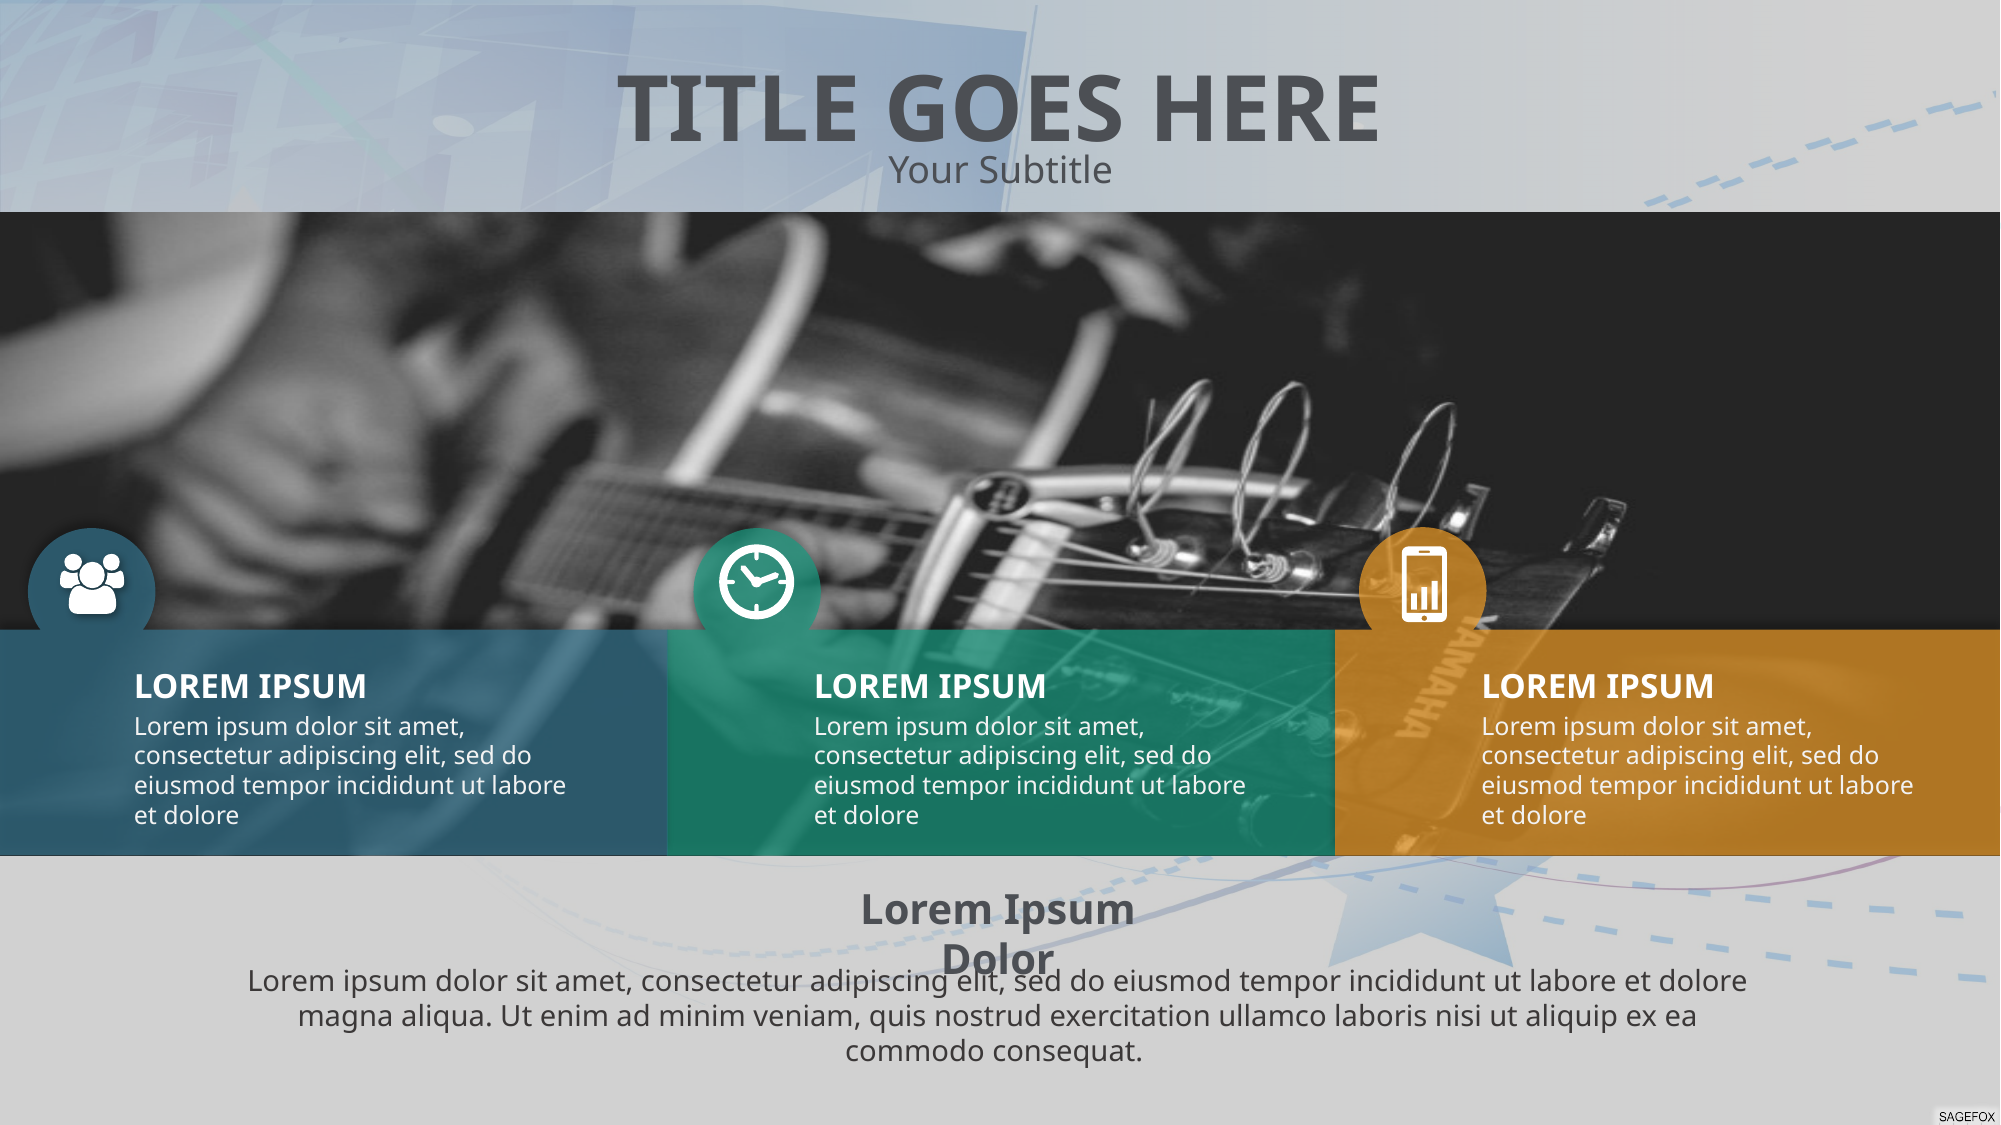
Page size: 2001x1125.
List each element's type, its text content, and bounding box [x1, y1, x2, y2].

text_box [227, 899, 1769, 1042]
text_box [548, 42, 1452, 199]
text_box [719, 544, 795, 620]
text_box [669, 527, 1334, 857]
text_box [1401, 546, 1447, 623]
text_box LOREM IPSUM Lorem ipsum dolor sit amet, consectetur adipiscing elit, sed do eiusmod tempor incididunt ut labore et dolore [803, 660, 1260, 835]
text_box [0, 212, 2000, 617]
text_box [60, 553, 125, 614]
text_box [1334, 526, 2000, 857]
text_box [0, 527, 669, 857]
text_box LOREM IPSUM Lorem ipsum dolor sit amet, consectetur adipiscing elit, sed do eiusmod tempor incididunt ut labore et dolore [1471, 660, 1928, 835]
text_box LOREM IPSUM Lorem ipsum dolor sit amet, consectetur adipiscing elit, sed do eiusmod tempor incididunt ut labore et dolore [124, 660, 580, 835]
picture [1936, 1111, 1997, 1125]
